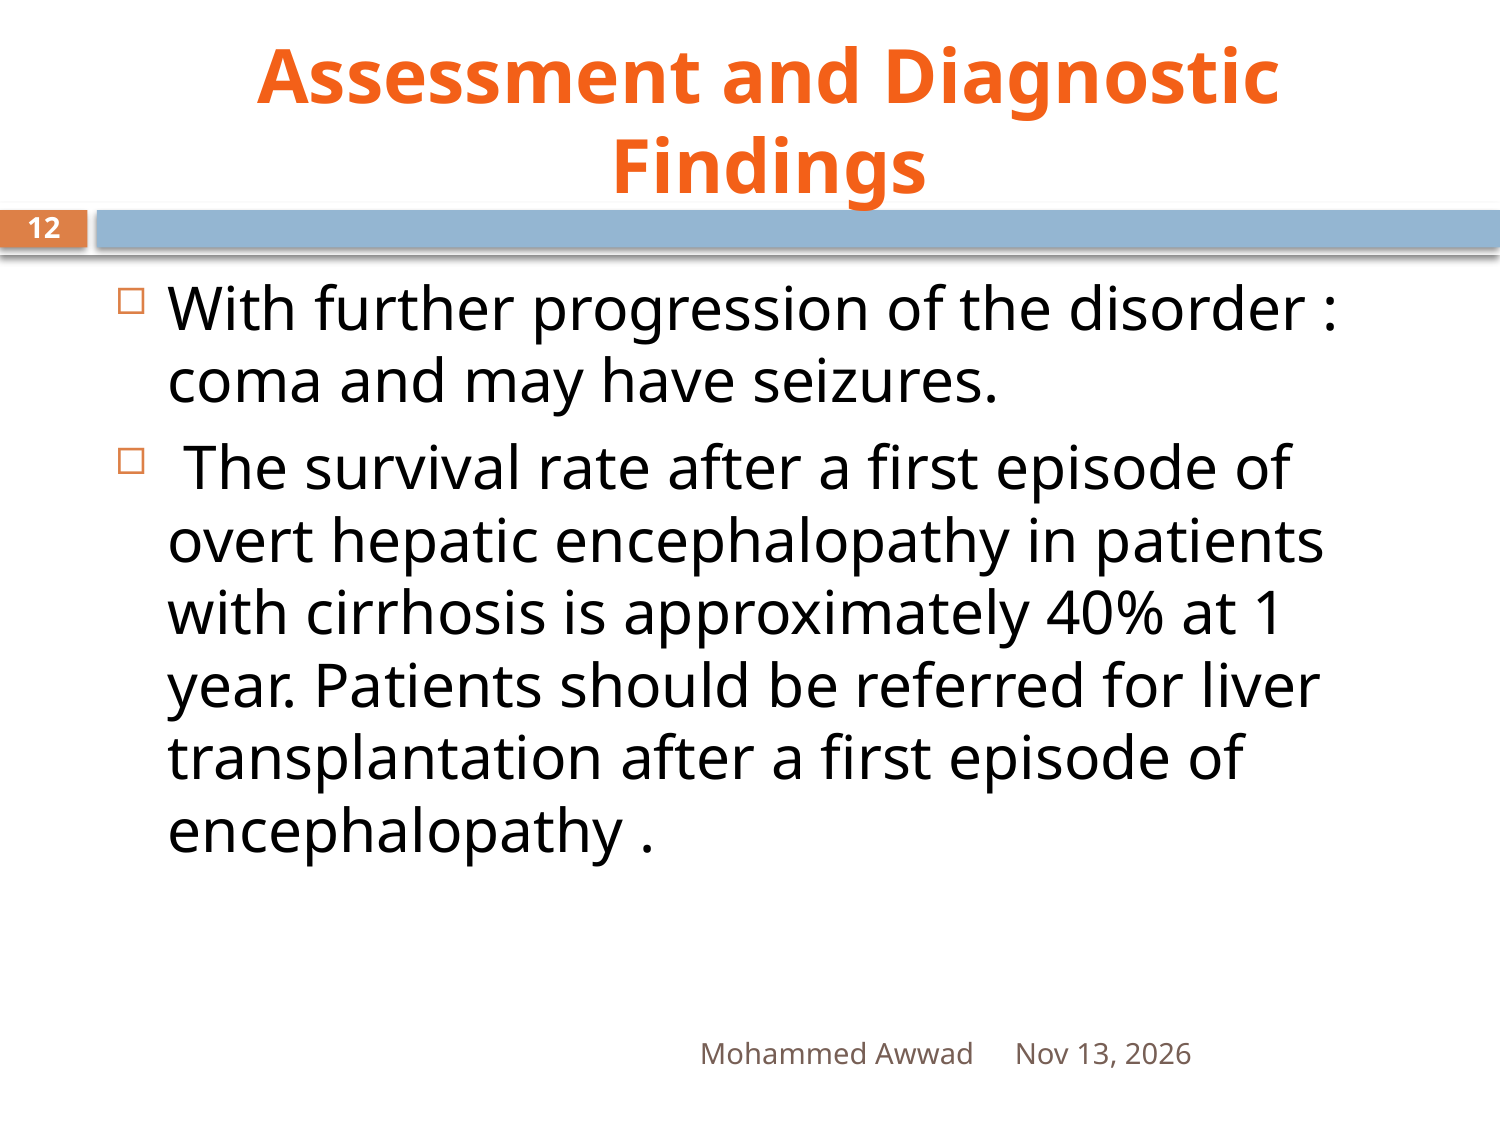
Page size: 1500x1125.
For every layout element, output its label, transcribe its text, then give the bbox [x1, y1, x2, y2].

slide_number 12 [0, 208, 88, 249]
title Assessment and Diagnostic Findings [100, 17, 1438, 221]
slide_number 16-Sep-12 [999, 1025, 1438, 1085]
list With further progression of the disorder : coma and may have seizures. The survival rate after a first episode of overt hepatic encephalopathy in patients with cirrhosis is approximately 40% at 1 year. Patients should be referred for liver transplantation after a first episode of encephalopathy . [100, 262, 1438, 1000]
footer Mohammed Awwad [99, 1024, 990, 1085]
